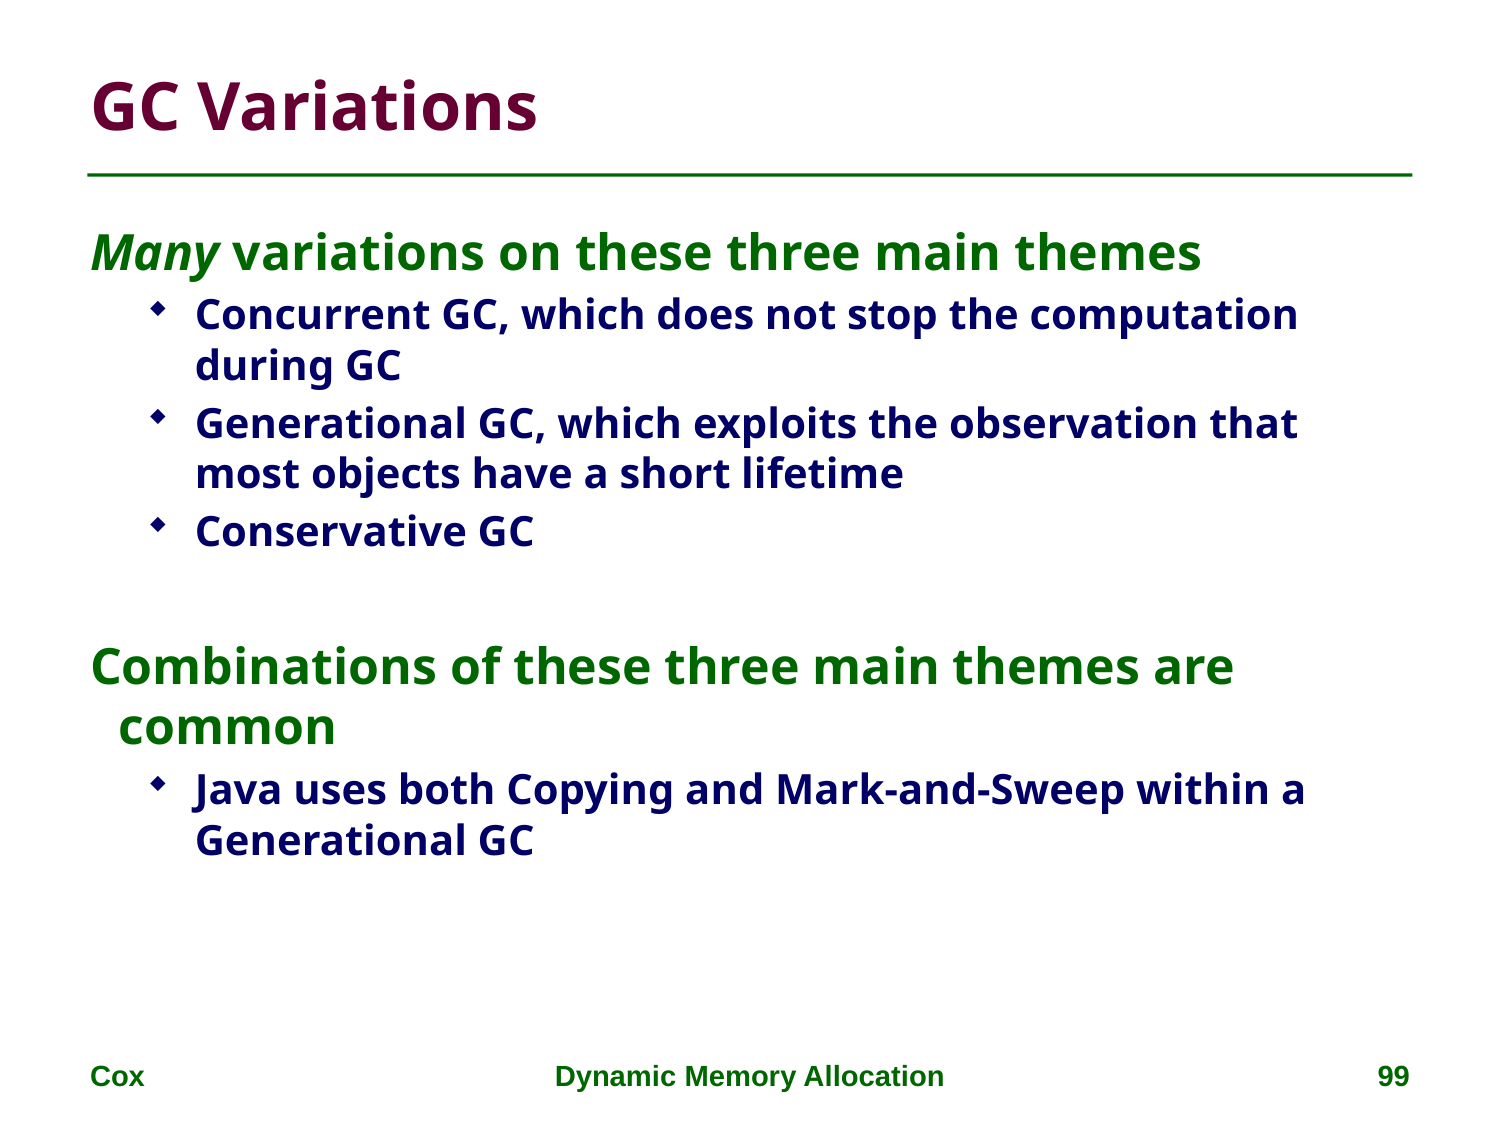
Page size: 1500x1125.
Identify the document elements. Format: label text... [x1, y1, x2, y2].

list Many variations on these three main themes Concurrent GC, which does not stop the computation during GC Generational GC, which exploits the observation that most objects have a short lifetime Conservative GC Combinations of these three main themes are common Java uses both Copying and Mark-and-Sweep within a Generational GC [75, 212, 1425, 1005]
footer Dynamic Memory Allocation [512, 1049, 988, 1103]
slide_number Cox [74, 1049, 426, 1103]
title GC Variations [75, 45, 1425, 163]
slide_number 99 [1074, 1049, 1426, 1103]
